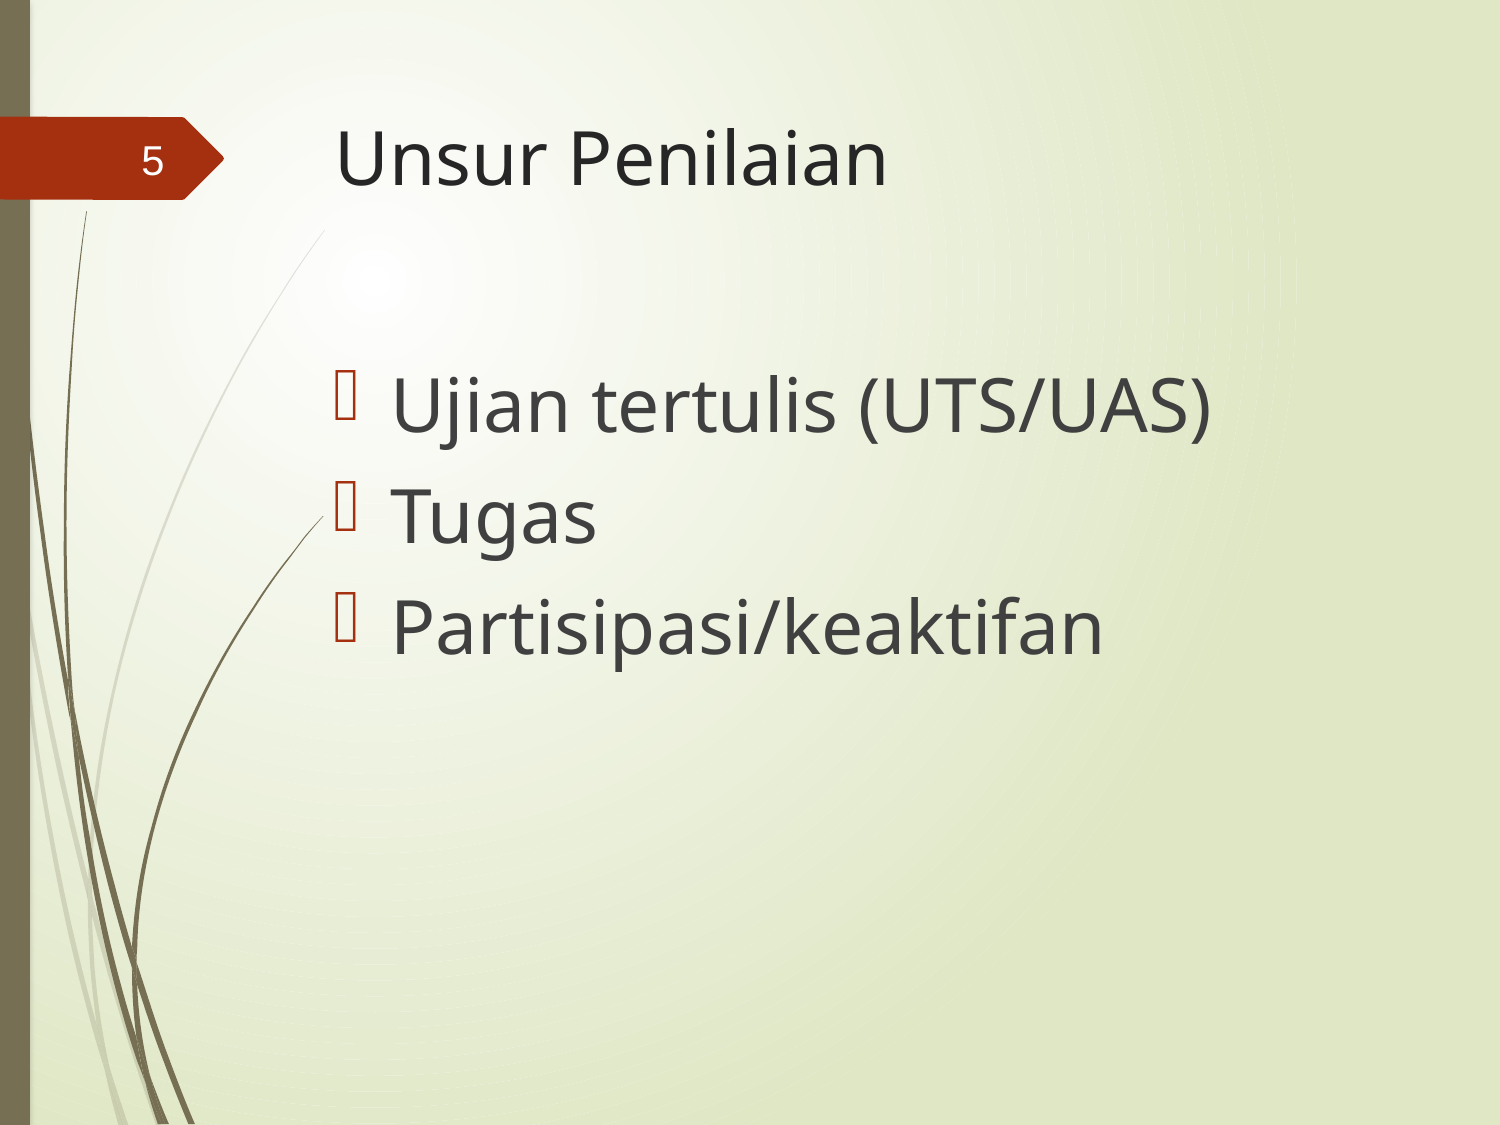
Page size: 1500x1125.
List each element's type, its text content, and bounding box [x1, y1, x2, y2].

list Ujian tertulis (UTS/UAS) Tugas Partisipasi/keaktifan [318, 350, 1400, 970]
slide_number 5 [83, 129, 180, 190]
title Unsur Penilaian [319, 102, 1400, 313]
